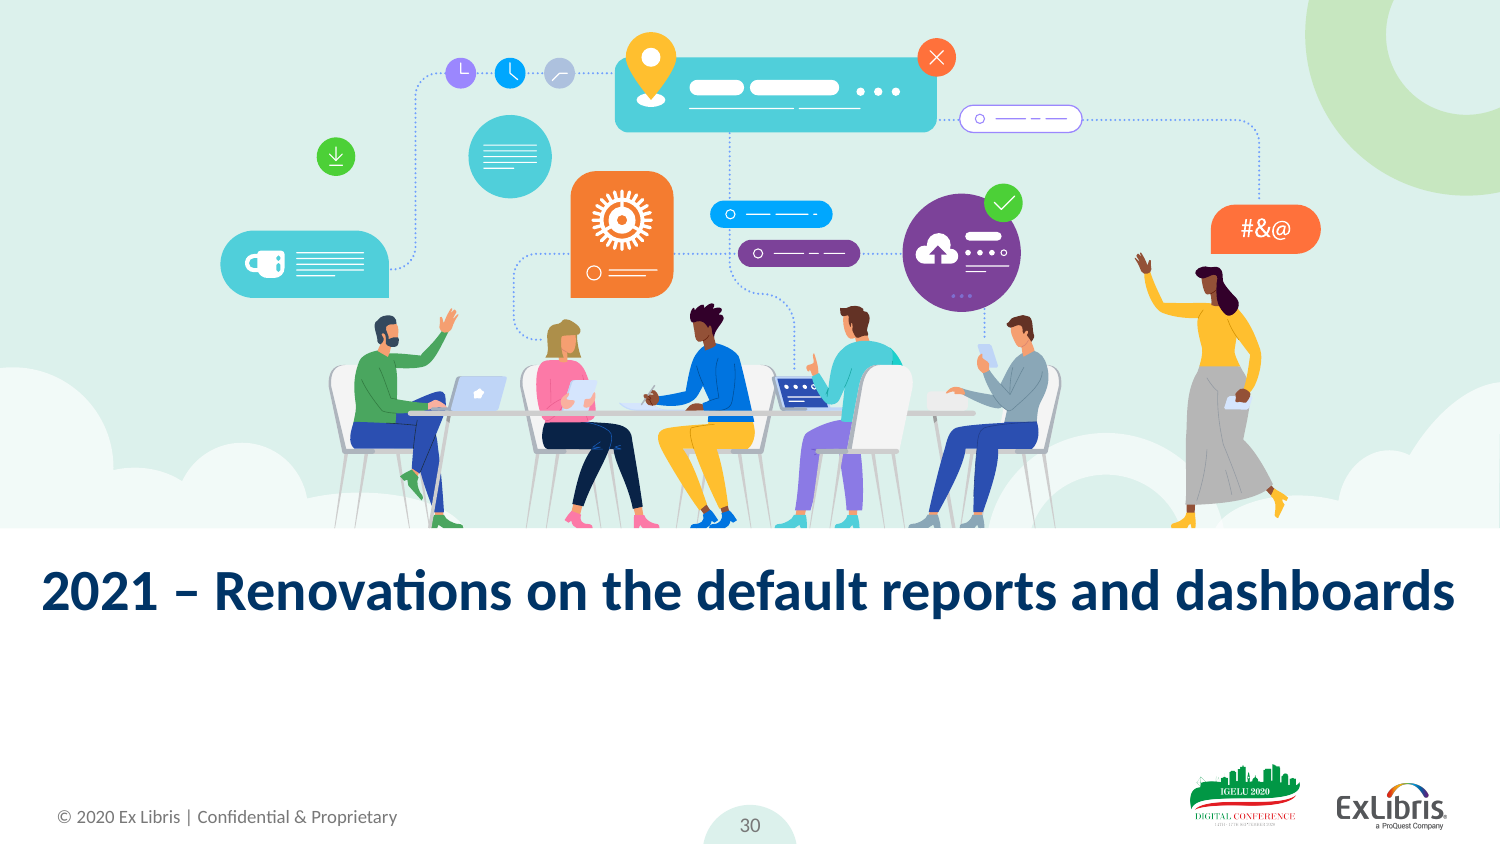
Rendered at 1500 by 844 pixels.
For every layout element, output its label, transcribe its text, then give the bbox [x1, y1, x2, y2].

title 2021 – Renovations on the default reports and dashboards [26, 544, 1490, 749]
picture [1190, 764, 1300, 826]
picture [1337, 783, 1447, 830]
slide_number 30 [705, 793, 795, 844]
